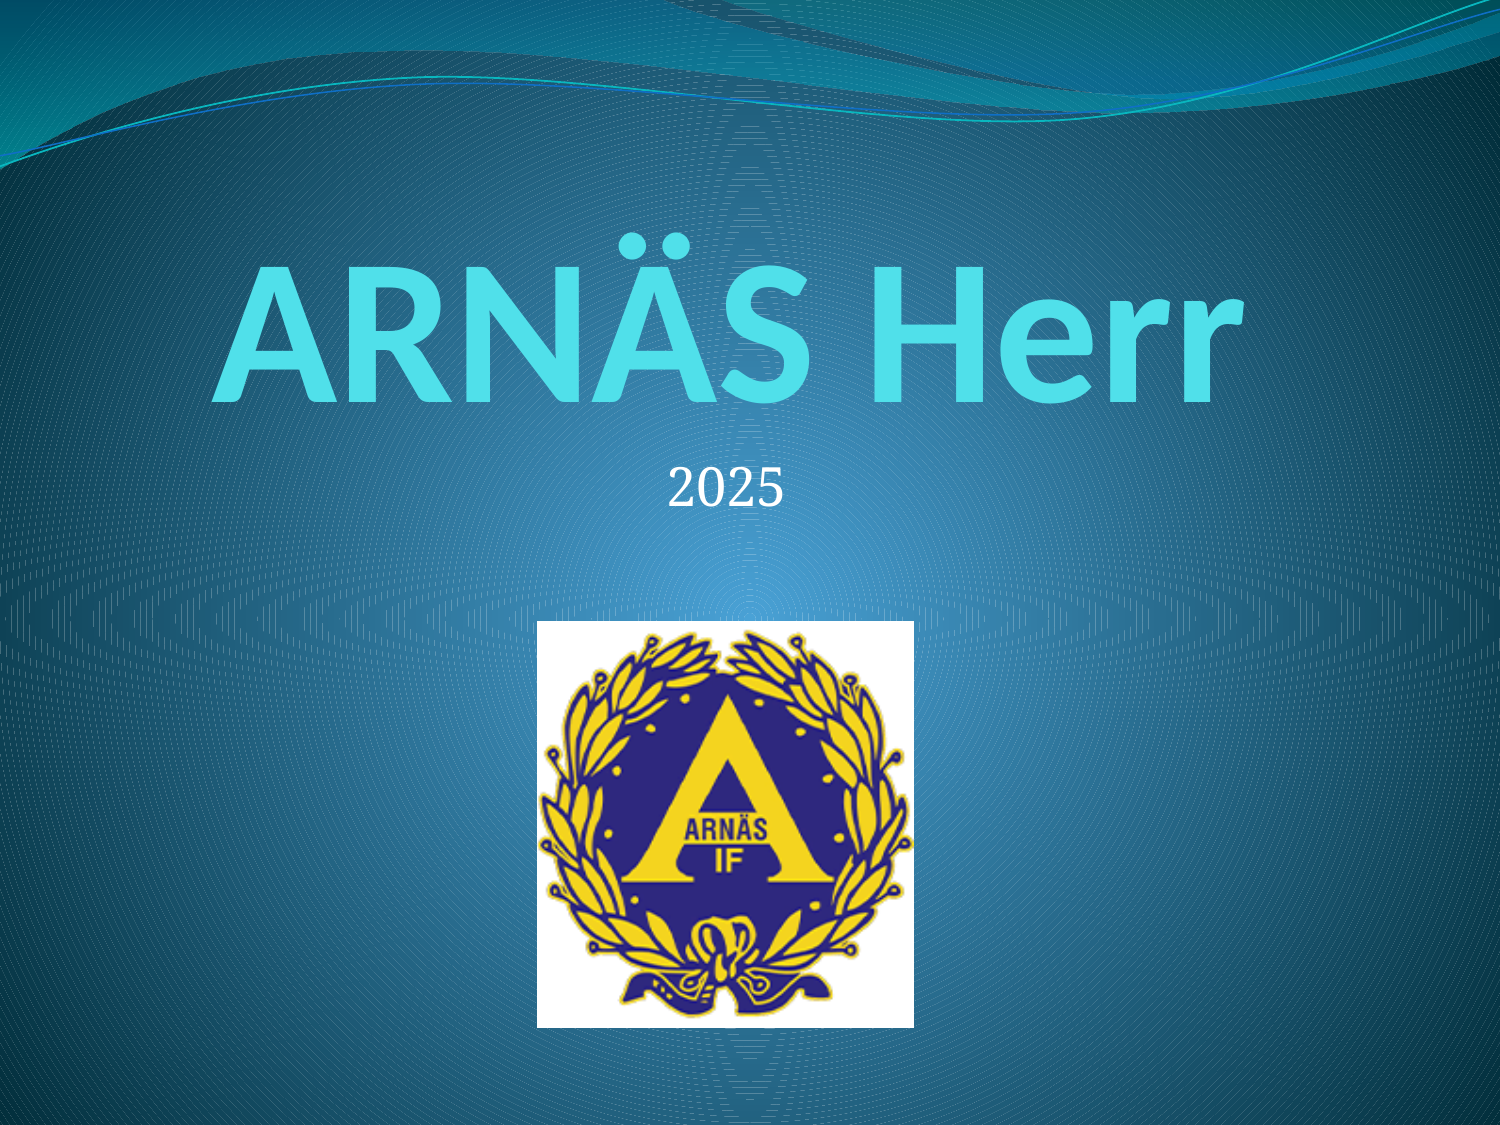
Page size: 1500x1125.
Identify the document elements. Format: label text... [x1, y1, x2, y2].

picture [537, 621, 914, 1028]
subtitle 2025 [87, 444, 1376, 1094]
title ARNÄS Herr [87, 149, 1376, 444]
